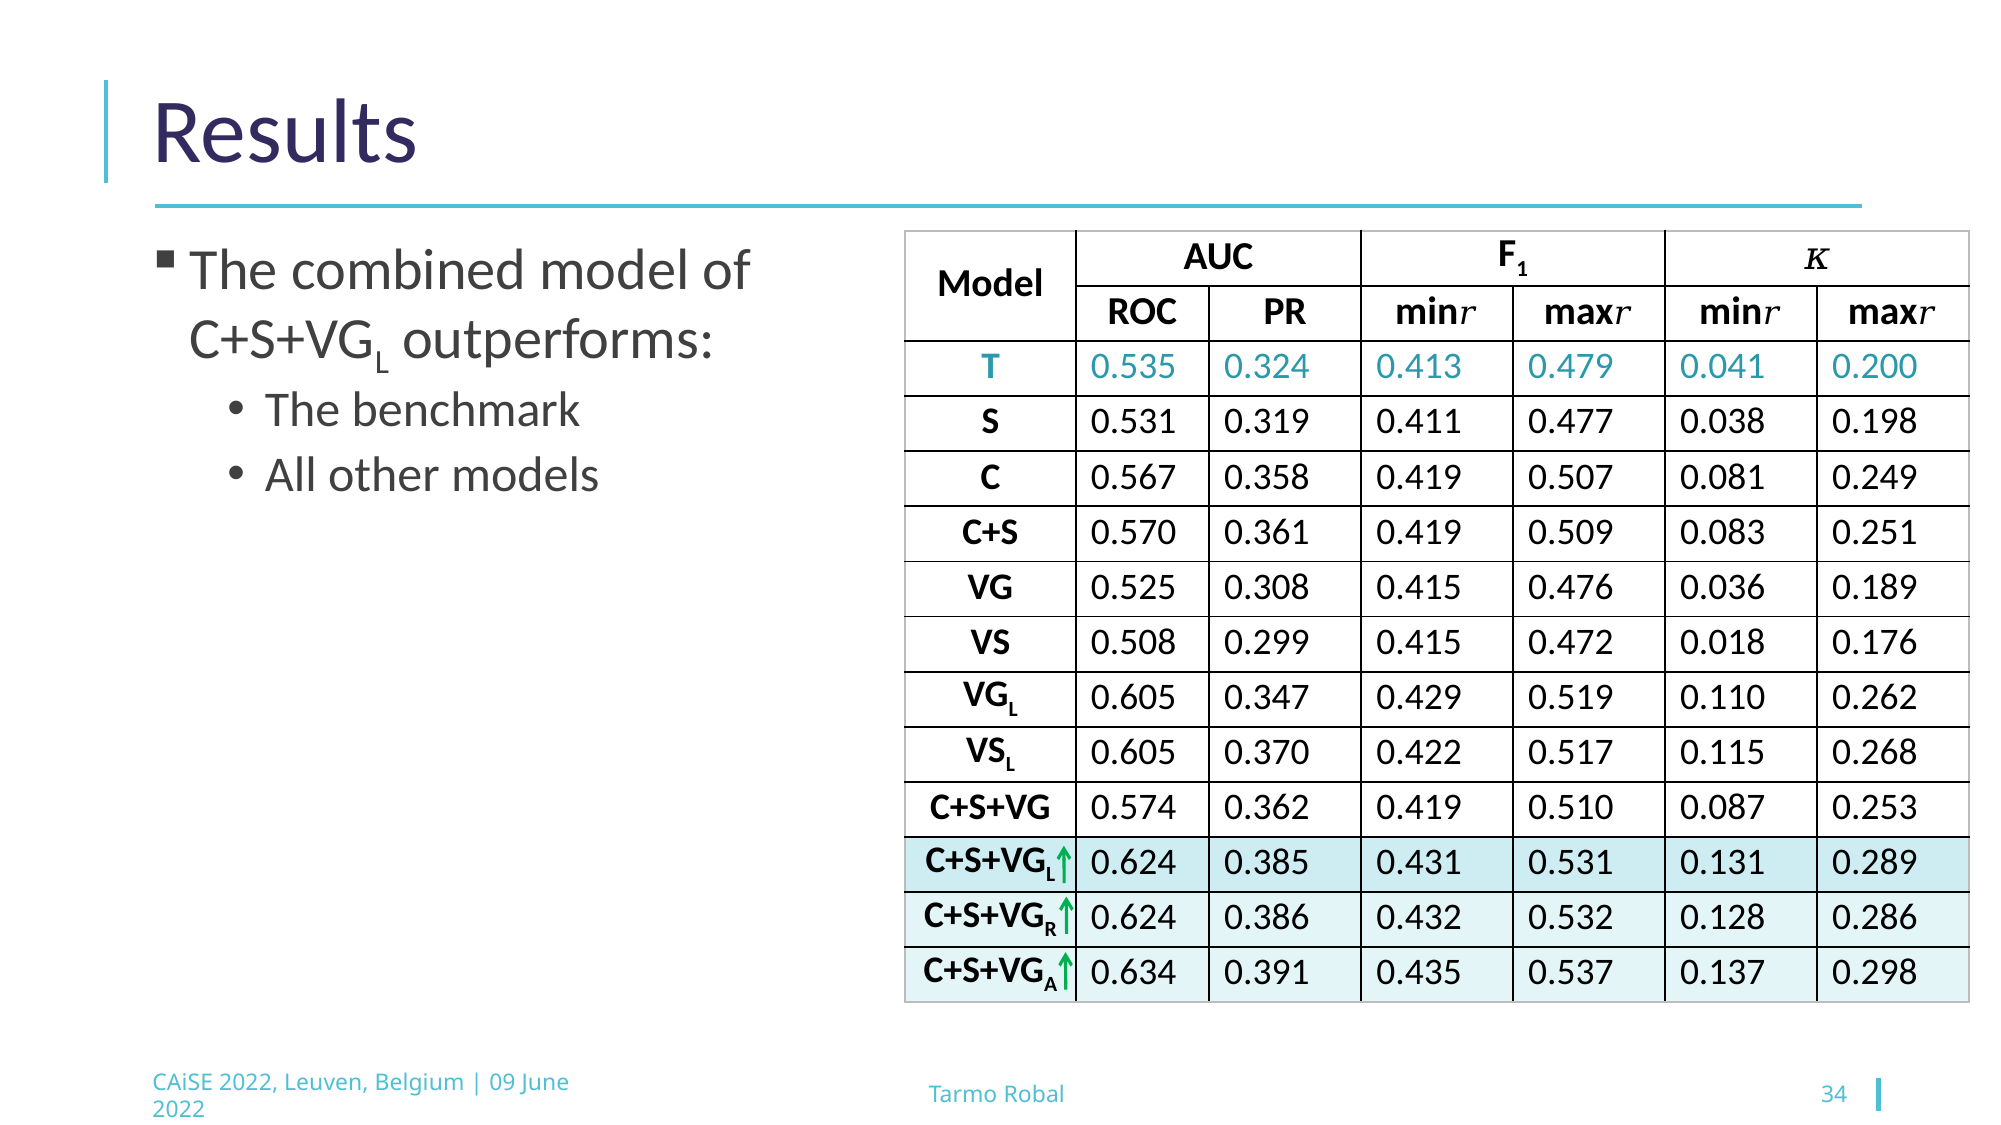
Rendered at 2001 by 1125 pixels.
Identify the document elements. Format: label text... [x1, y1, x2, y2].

table_cell 0.624 [1077, 893, 1208, 946]
table_cell 0.385 [1210, 838, 1360, 891]
table_cell 0.476 [1514, 562, 1664, 616]
table_cell 0.018 [1666, 617, 1816, 671]
slide_number 34 [1412, 1077, 1863, 1113]
table_header 𝜅 [1666, 232, 1968, 285]
table_header AUC [1077, 232, 1360, 285]
table_cell 0.128 [1666, 893, 1816, 946]
table_cell 0.038 [1666, 397, 1816, 450]
table_cell 0.519 [1514, 673, 1664, 726]
table_cell C+S+VGL [906, 838, 1075, 891]
table_cell 0.319 [1210, 397, 1360, 450]
table_cell 0.531 [1514, 838, 1664, 891]
table_cell 0.324 [1210, 342, 1360, 395]
table_cell 0.370 [1210, 728, 1360, 781]
table_cell C+S+VGA [906, 948, 1075, 1001]
table_cell 0.347 [1210, 673, 1360, 726]
table_cell 0.435 [1362, 948, 1512, 1001]
table_cell 0.422 [1362, 728, 1512, 781]
list The combined model of C+S+VGL outperforms: The benchmark All other models [137, 231, 888, 1062]
table_cell 0.634 [1077, 948, 1208, 1001]
table_cell VSL [906, 728, 1075, 781]
table_cell VGL [906, 673, 1075, 726]
table_cell 0.110 [1666, 673, 1816, 726]
table_cell 0.429 [1362, 673, 1512, 726]
table_cell 0.299 [1210, 617, 1360, 671]
table_cell 0.249 [1818, 452, 1968, 505]
table_cell VG [906, 562, 1075, 616]
table_cell 0.431 [1362, 838, 1512, 891]
table_cell 0.510 [1514, 783, 1664, 836]
table_header Model [906, 232, 1075, 340]
table_cell 0.419 [1362, 507, 1512, 561]
table_cell 0.189 [1818, 562, 1968, 616]
table_cell 0.509 [1514, 507, 1664, 561]
table_cell 0.624 [1077, 838, 1208, 891]
table_cell 0.115 [1666, 728, 1816, 781]
table_cell 0.137 [1666, 948, 1816, 1001]
table_cell C+S+VG [906, 783, 1075, 836]
table_cell T [906, 342, 1075, 395]
table_cell 0.479 [1514, 342, 1664, 395]
table_cell 0.535 [1077, 342, 1208, 395]
table_header F1 [1362, 232, 1664, 285]
table_cell 0.289 [1818, 838, 1968, 891]
table_cell 0.361 [1210, 507, 1360, 561]
table_cell 0.537 [1514, 948, 1664, 1001]
table_cell 0.176 [1818, 617, 1968, 671]
table_cell 0.477 [1514, 397, 1664, 450]
table_cell 0.200 [1818, 342, 1968, 395]
table_cell 0.298 [1818, 948, 1968, 1001]
table_cell 0.517 [1514, 728, 1664, 781]
table_cell 0.508 [1077, 617, 1208, 671]
table_cell max𝑟 [1514, 287, 1664, 340]
table_cell 0.432 [1362, 893, 1512, 946]
table_cell 0.358 [1210, 452, 1360, 505]
table_cell 0.253 [1818, 783, 1968, 836]
title Results [137, 59, 1863, 206]
table_cell 0.411 [1362, 397, 1512, 450]
footer Tarmo Robal [662, 1077, 1338, 1113]
table_cell 0.362 [1210, 783, 1360, 836]
table_cell 0.081 [1666, 452, 1816, 505]
table_cell C+S+VGR [906, 893, 1075, 946]
table_cell 0.472 [1514, 617, 1664, 671]
table_cell 0.286 [1818, 893, 1968, 946]
table_cell 0.570 [1077, 507, 1208, 561]
table_cell PR [1210, 287, 1360, 340]
table_cell 0.036 [1666, 562, 1816, 616]
table_cell 0.605 [1077, 728, 1208, 781]
table_cell 0.605 [1077, 673, 1208, 726]
table_cell 0.131 [1666, 838, 1816, 891]
table_cell 0.507 [1514, 452, 1664, 505]
table_cell C+S [906, 507, 1075, 561]
table_cell max𝑟 [1818, 287, 1968, 340]
table_cell ROC [1077, 287, 1208, 340]
table_cell C [906, 452, 1075, 505]
table_cell 0.087 [1666, 783, 1816, 836]
table_cell 0.531 [1077, 397, 1208, 450]
table_cell min𝑟 [1666, 287, 1816, 340]
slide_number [137, 1077, 634, 1113]
table_cell 0.419 [1362, 452, 1512, 505]
table_cell 0.415 [1362, 617, 1512, 671]
table_cell VS [906, 617, 1075, 671]
table_cell 0.567 [1077, 452, 1208, 505]
table_cell 0.391 [1210, 948, 1360, 1001]
table_cell S [906, 397, 1075, 450]
table_cell 0.413 [1362, 342, 1512, 395]
table_cell 0.525 [1077, 562, 1208, 616]
table_cell min𝑟 [1362, 287, 1512, 340]
table_cell 0.198 [1818, 397, 1968, 450]
table_cell 0.419 [1362, 783, 1512, 836]
table_cell 0.083 [1666, 507, 1816, 561]
table_cell 0.532 [1514, 893, 1664, 946]
table_cell 0.574 [1077, 783, 1208, 836]
table_cell 0.268 [1818, 728, 1968, 781]
table_cell 0.041 [1666, 342, 1816, 395]
table_cell 0.308 [1210, 562, 1360, 616]
table_cell 0.386 [1210, 893, 1360, 946]
table_cell 0.251 [1818, 507, 1968, 561]
table_cell 0.262 [1818, 673, 1968, 726]
table_cell 0.415 [1362, 562, 1512, 616]
